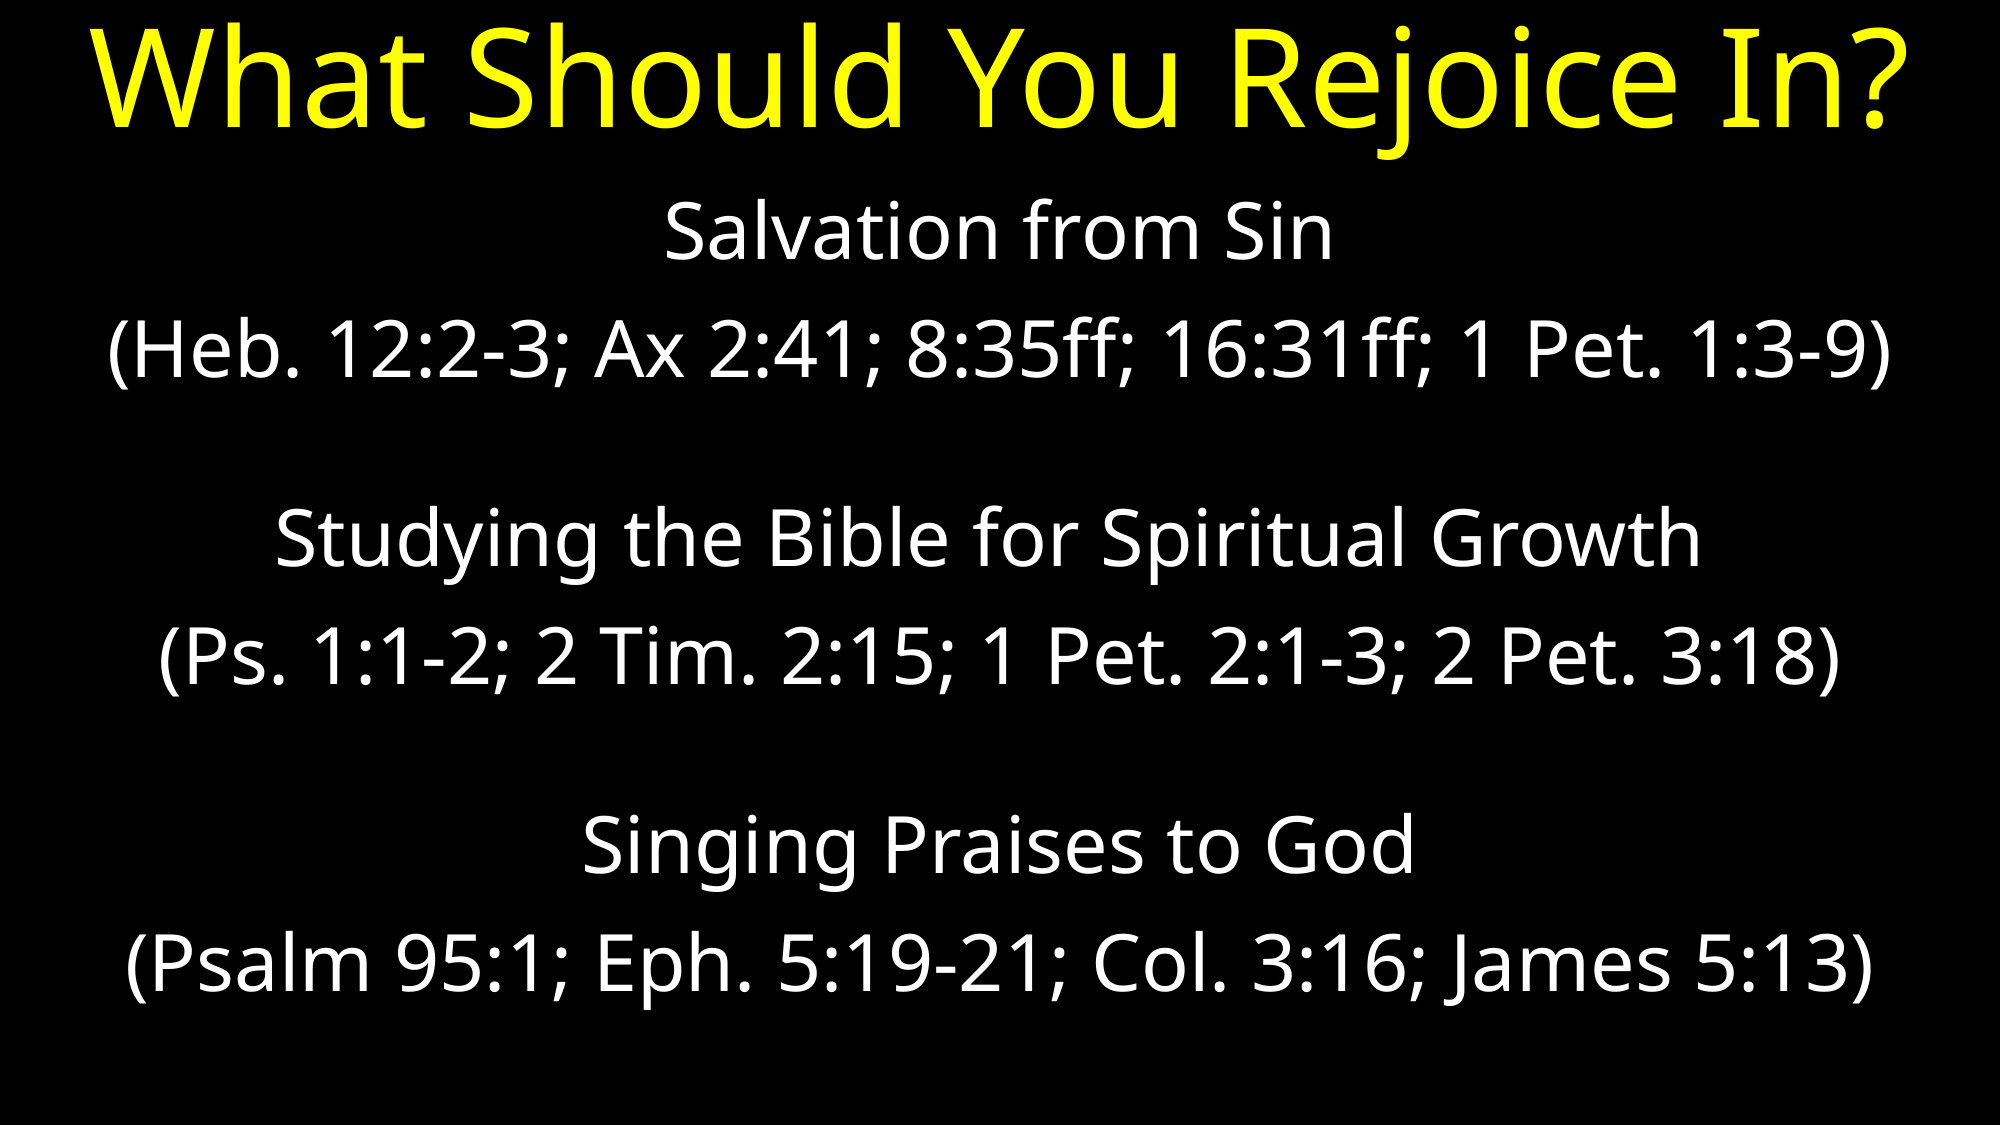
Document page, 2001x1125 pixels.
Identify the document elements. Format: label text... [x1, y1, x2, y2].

title What Should You Rejoice In? [0, 0, 2000, 166]
list Salvation from Sin (Heb. 12:2-3; Ax 2:41; 8:35ff; 16:31ff; 1 Pet. 1:3-9) Studying the Bible for Spiritual Growth (Ps. 1:1-2; 2 Tim. 2:15; 1 Pet. 2:1-3; 2 Pet. 3:18) Singing Praises to God (Psalm 95:1; Eph. 5:19-21; Col. 3:16; James 5:13) [0, 166, 2000, 1125]
